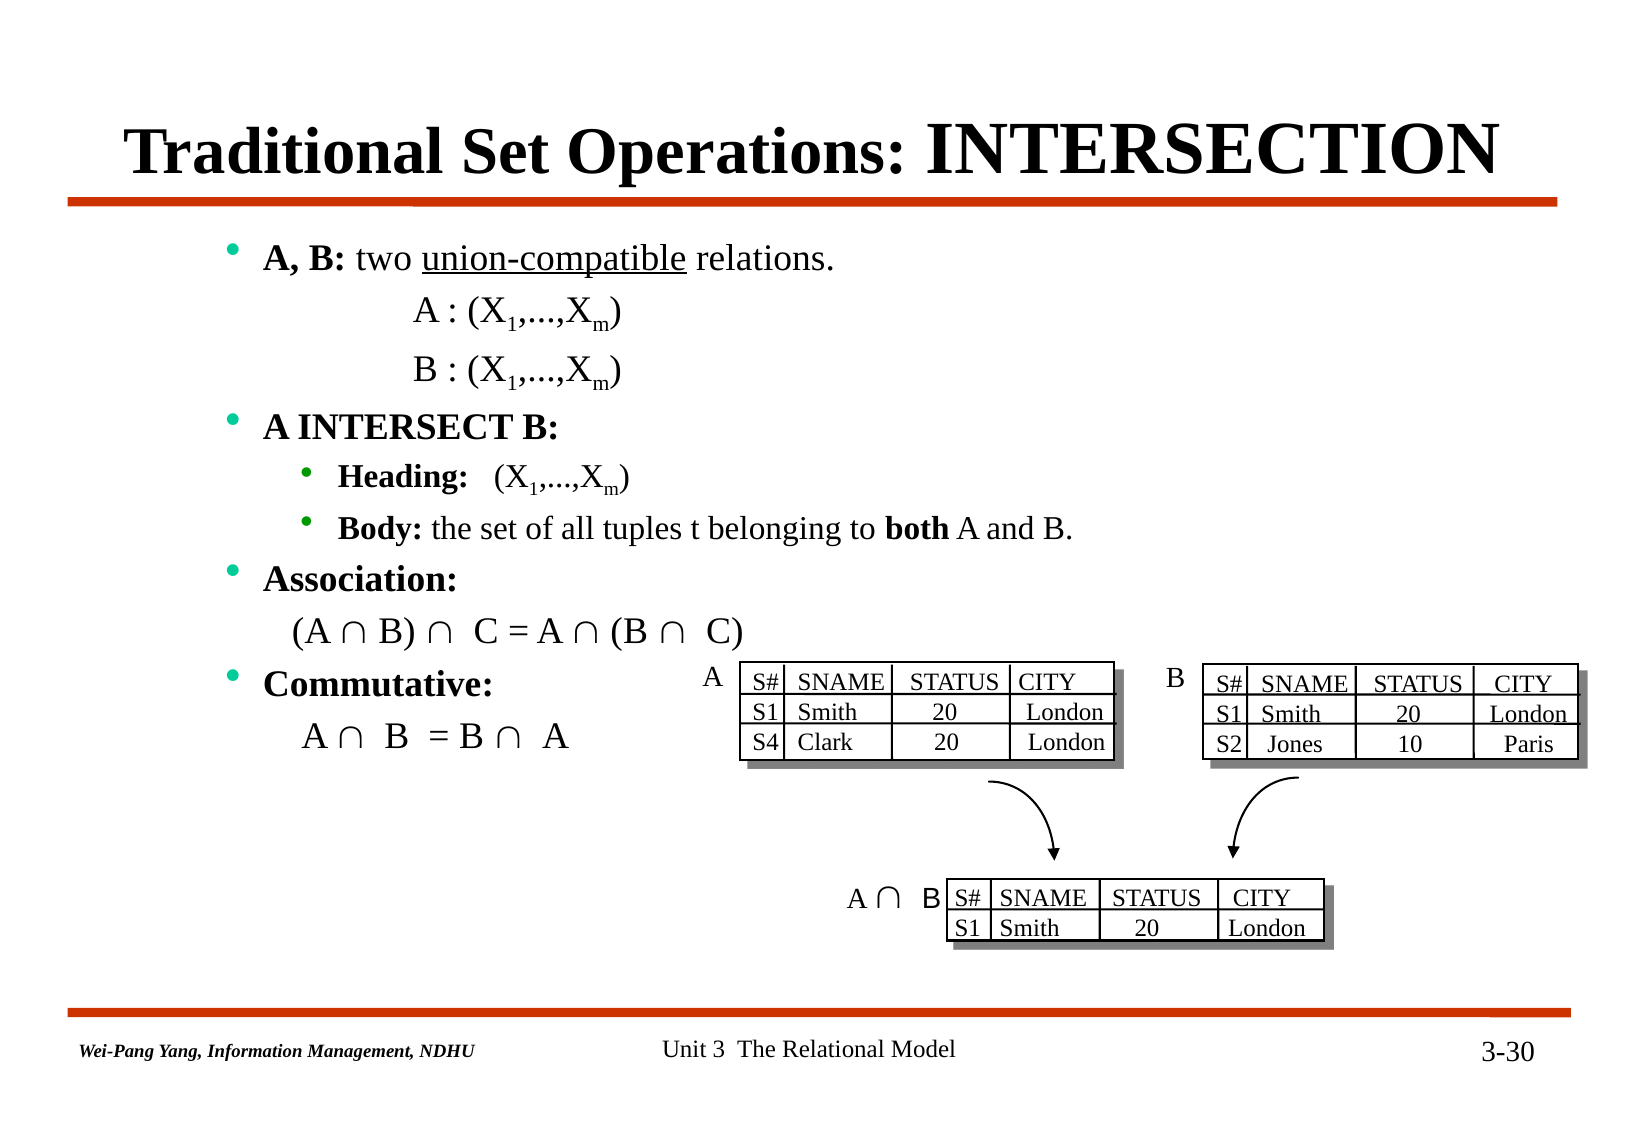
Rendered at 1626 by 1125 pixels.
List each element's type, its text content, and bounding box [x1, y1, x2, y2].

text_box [687, 649, 1583, 949]
title Traditional Set Operations: INTERSECTION [99, 87, 1525, 200]
list A, B: two union-compatible relations. A : (X1,...,Xm) B : (X1,...,Xm) A INTERSECT B: Heading: (X1,...,Xm) Body: the set of all tuples t belonging to both A and B. Association: (A  B) C = A  (B C) Commutative: A B = B A [60, 224, 1550, 988]
footer Unit 3 The Relational Model [555, 1025, 1070, 1100]
